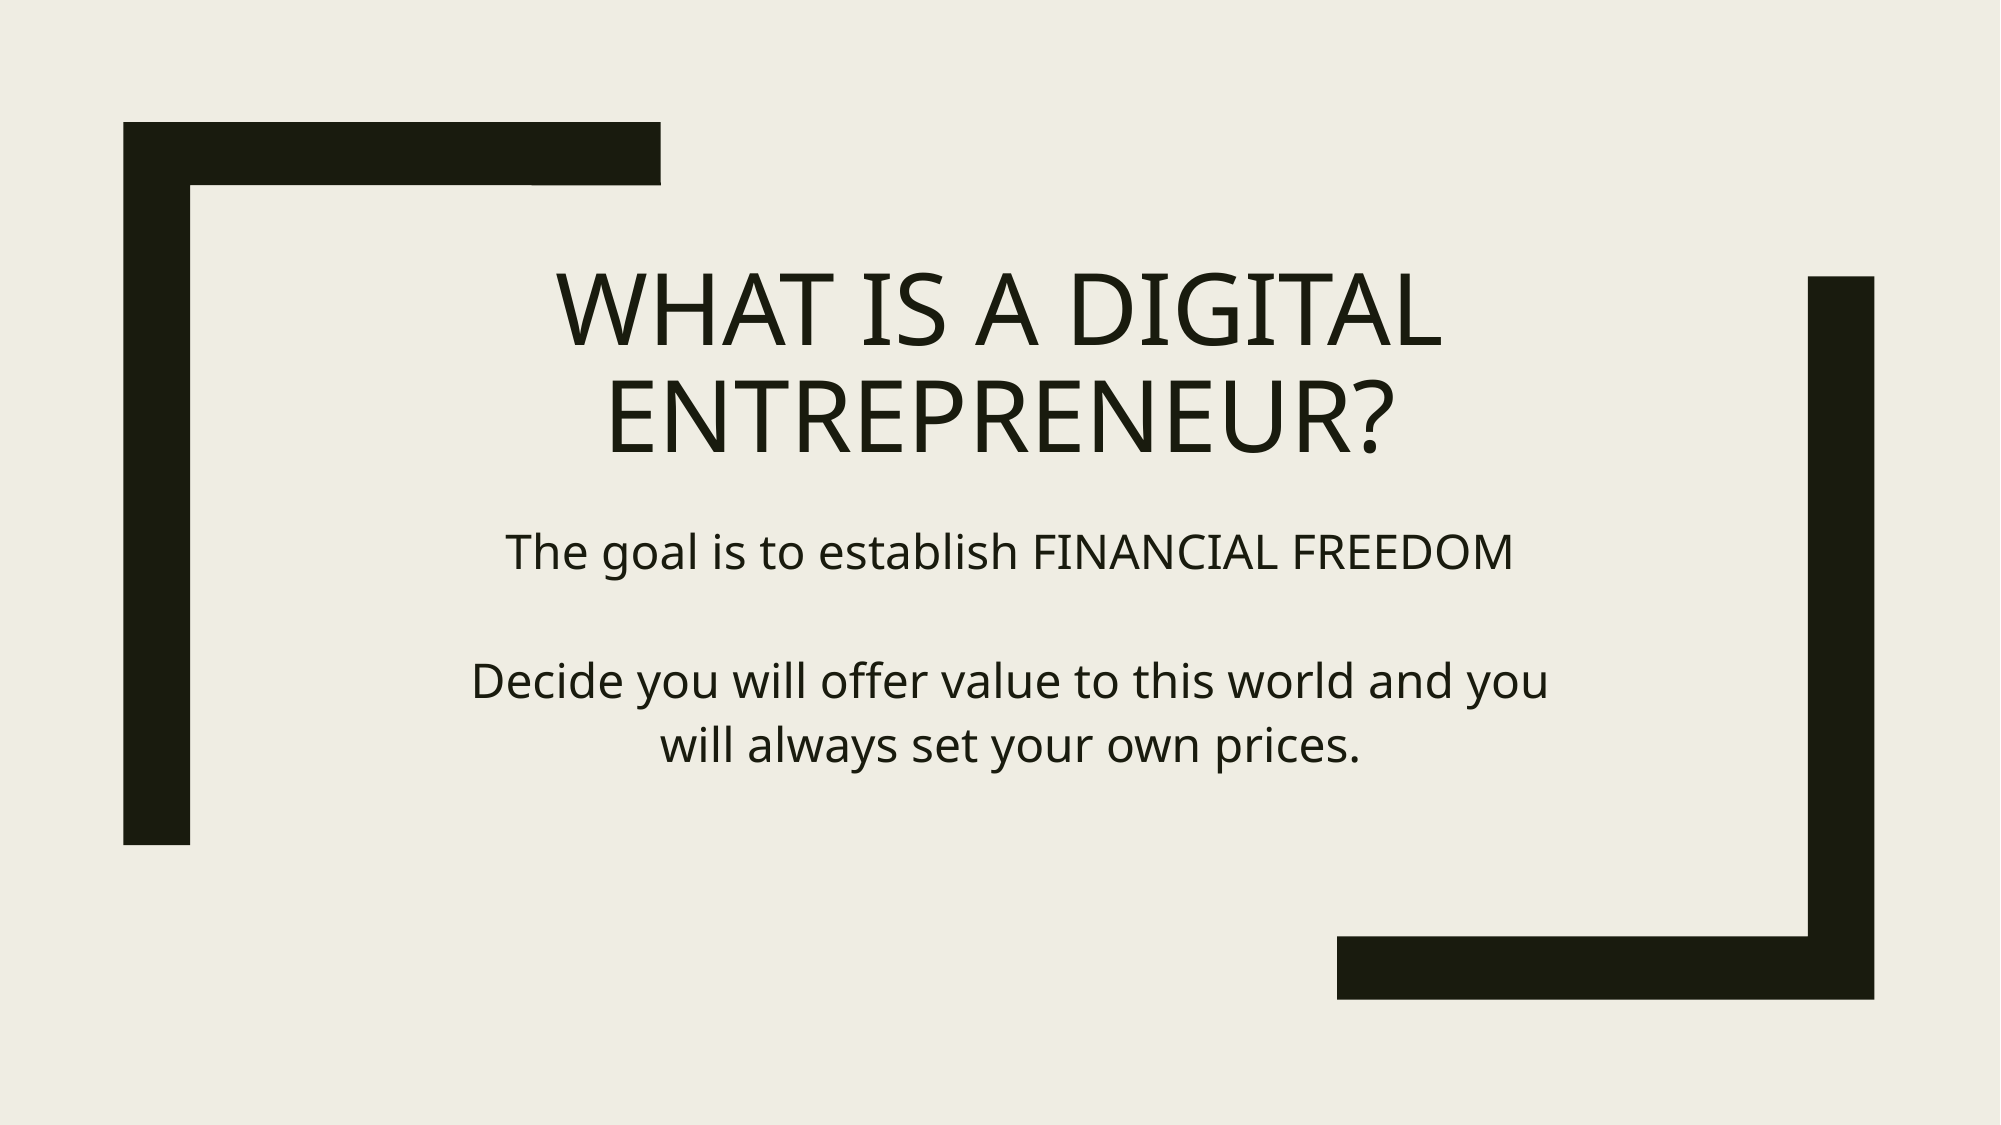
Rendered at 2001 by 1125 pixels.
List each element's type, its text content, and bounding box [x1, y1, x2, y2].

subtitle The goal is to establish FINANCIAL FREEDOM Decide you will offer value to this world and you will always set your own prices. [450, 507, 1572, 928]
title What is a digital entrepreneur? [314, 254, 1686, 482]
